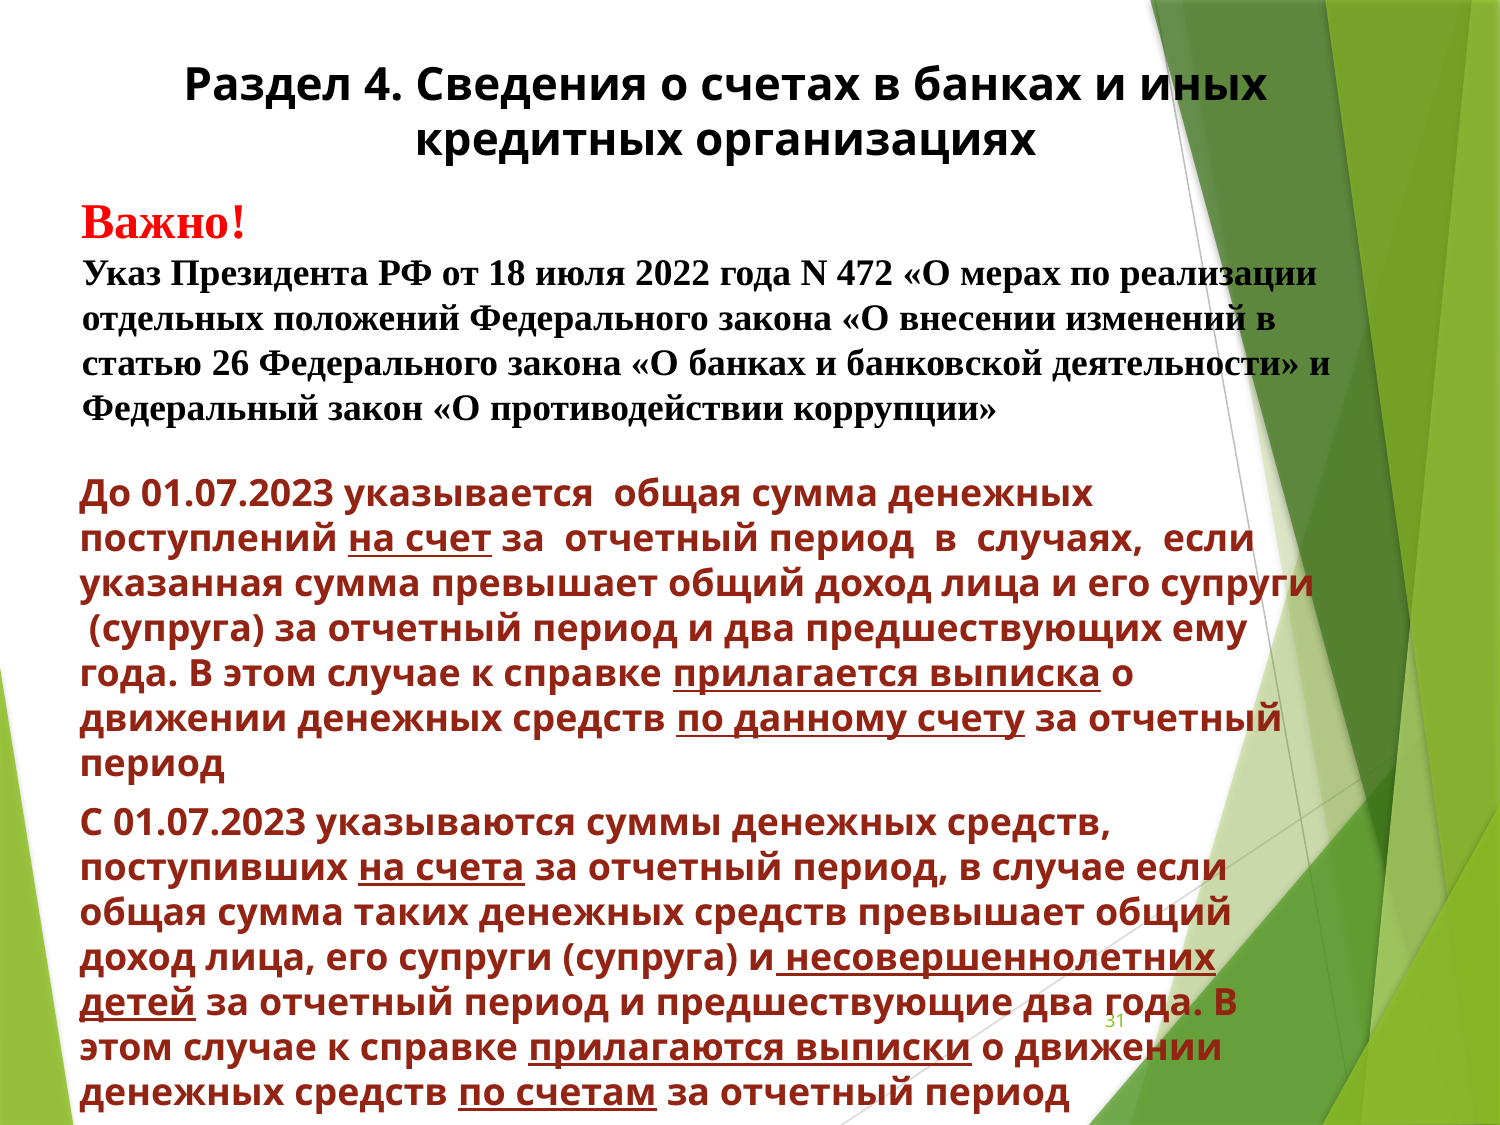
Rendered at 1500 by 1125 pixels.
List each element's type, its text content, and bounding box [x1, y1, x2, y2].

text_box Раздел 4. Сведения о счетах в банках и иных кредитных организациях [38, 47, 1413, 172]
text_box До 01.07.2023 указывается общая сумма денежных поступлений на счет за отчетный период в случаях, если указанная сумма превышает общий доход лица и его супруги (супруга) за отчетный период и два предшествующих ему года. В этом случае к справке прилагается выписка о движении денежных средств по данному счету за отчетный период [63, 452, 1336, 802]
text_box Важно! Указ Президента РФ от 18 июля 2022 года N 472 «О мерах по реализации отдельных положений Федерального закона «О внесении изменений в статью 26 Федерального закона «О банках и банковской деятельности» и Федеральный закон «О противодействии коррупции» [67, 180, 1414, 496]
text_box С 01.07.2023 указываются суммы денежных средств, поступивших на счета за отчетный период, в случае если общая сумма таких денежных средств превышает общий доход лица, его супруги (супруга) и несовершеннолетних детей за отчетный период и предшествующие два года. В этом случае к справке прилагаются выписки о движении денежных средств по счетам за отчетный период [63, 802, 1265, 1125]
